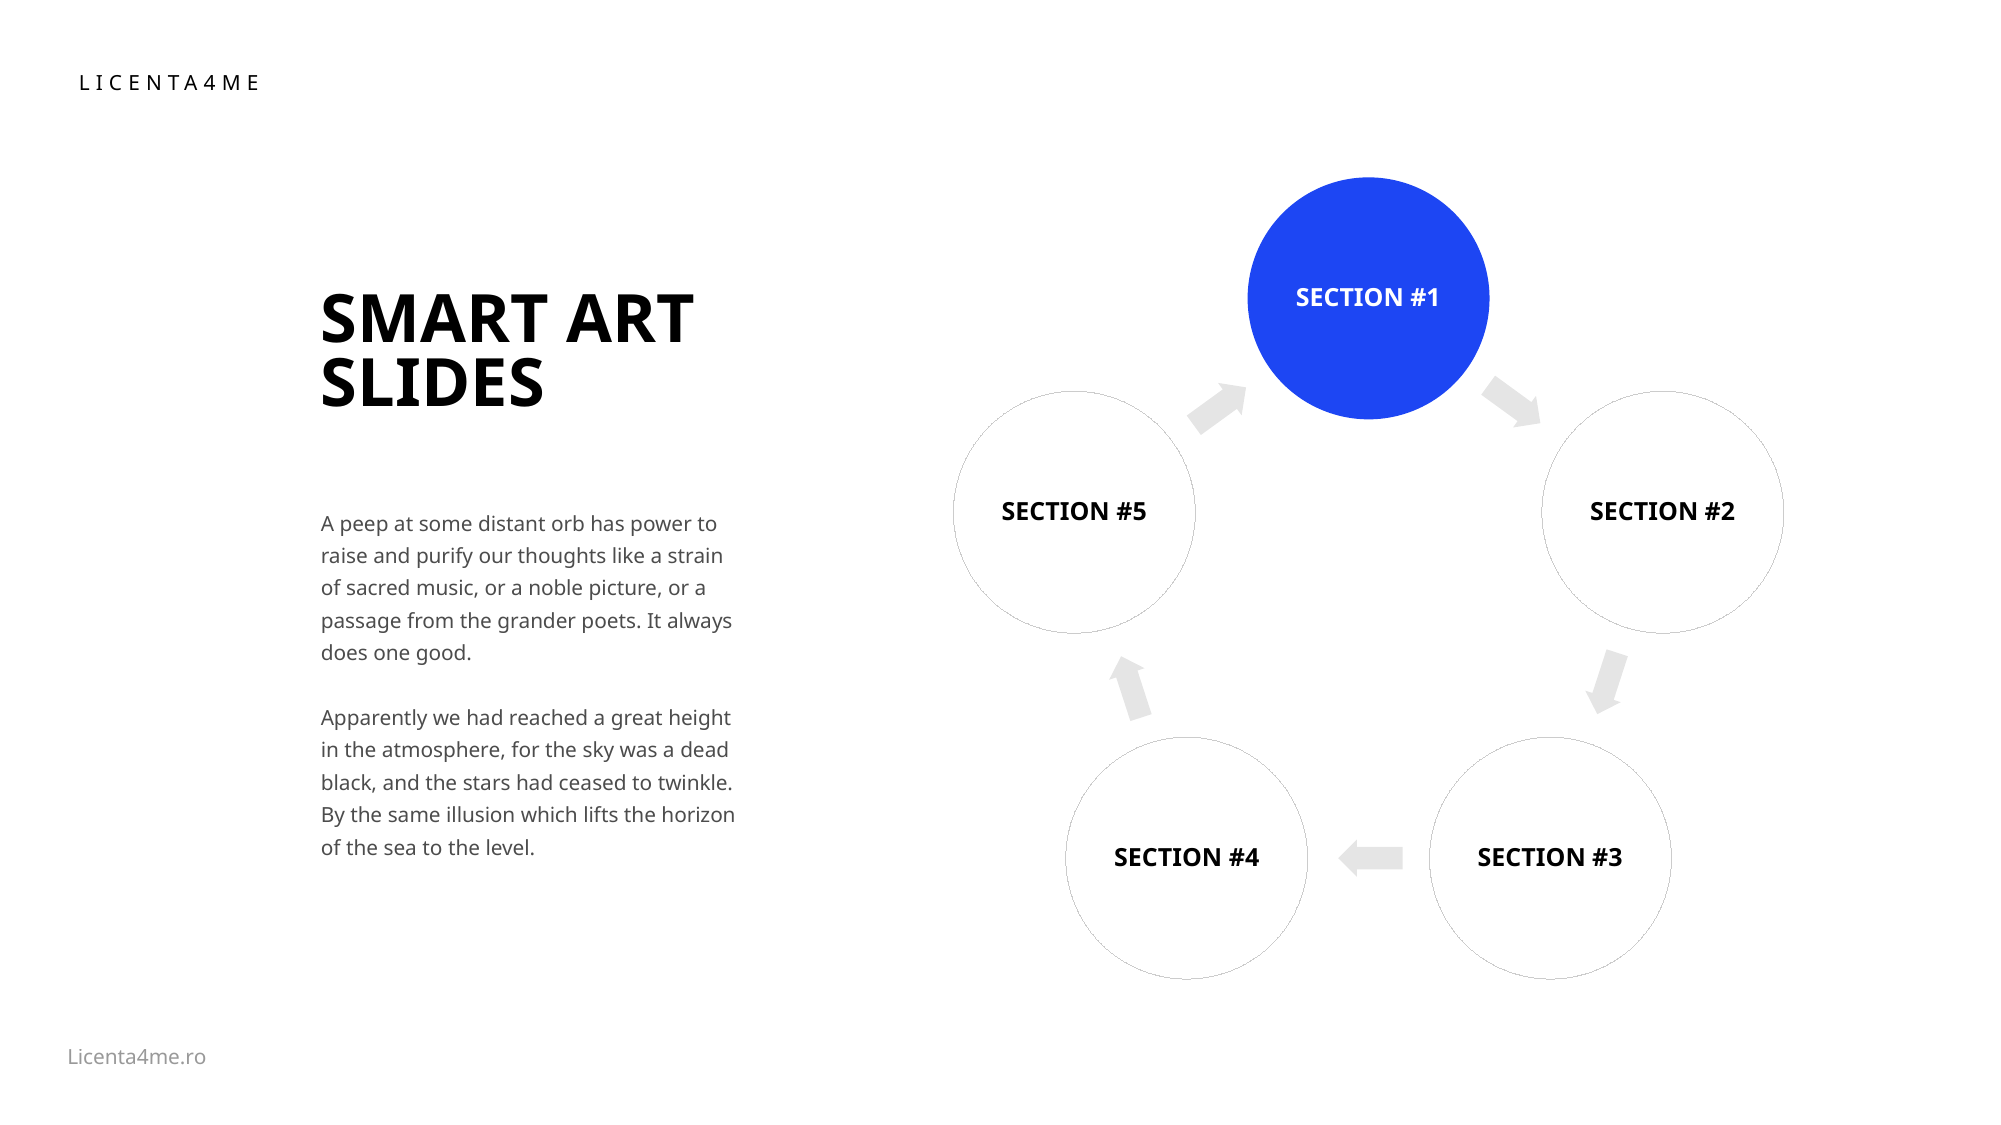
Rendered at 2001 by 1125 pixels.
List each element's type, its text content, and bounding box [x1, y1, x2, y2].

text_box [767, 177, 1970, 980]
text_box A peep at some distant orb has power to raise and purify our thoughts like a strain of sacred music, or a noble picture, or a passage from the grander poets. It always does one good. Apparently we had reached a great height in the atmosphere, for the sky was a dead black, and the stars had ceased to twinkle. By the same illusion which lifts the horizon of the sea to the level. [320, 495, 740, 867]
title SMART ART SLIDES [320, 259, 767, 447]
